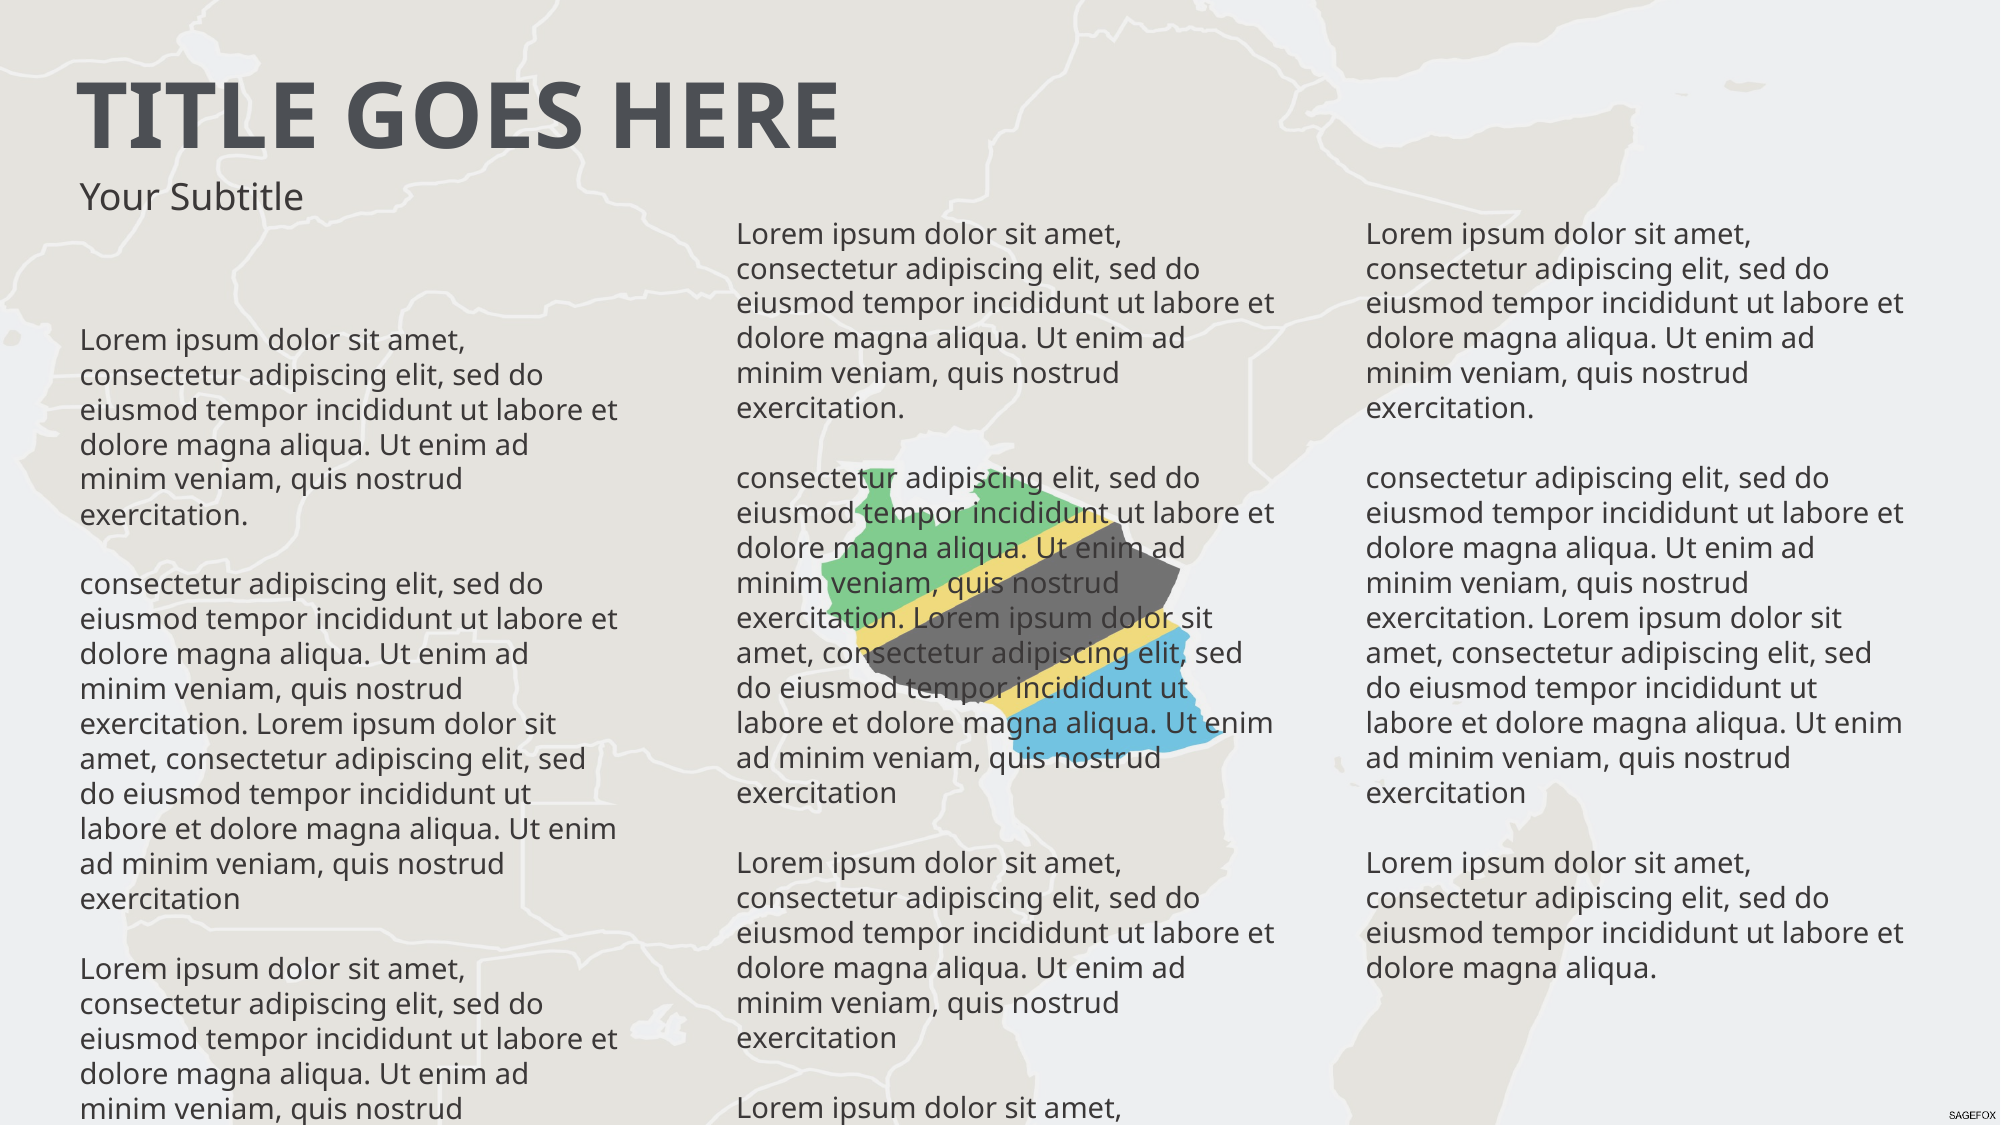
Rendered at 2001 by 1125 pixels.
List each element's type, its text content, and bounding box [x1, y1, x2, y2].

text_box Lorem ipsum dolor sit amet, consectetur adipiscing elit, sed do eiusmod tempor incididunt ut labore et dolore magna aliqua. Ut enim ad minim veniam, quis nostrud exercitation. consectetur adipiscing elit, sed do eiusmod tempor incididunt ut labore et dolore magna aliqua. Ut enim ad minim veniam, quis nostrud exercitation. Lorem ipsum dolor sit amet, consectetur adipiscing elit, sed do eiusmod tempor incididunt ut labore et dolore magna aliqua. Ut enim ad minim veniam, quis nostrud exercitation Lorem ipsum dolor sit amet, consectetur adipiscing elit, sed do eiusmod tempor incididunt ut labore et dolore magna aliqua. Ut enim ad minim veniam, quis nostrud exercitation Lorem ipsum dolor sit amet, consectetur adipiscing elit, sed do eiusmod. [721, 207, 1292, 1125]
picture [1925, 0, 2001, 1125]
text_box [60, 49, 1020, 227]
text_box Lorem ipsum dolor sit amet, consectetur adipiscing elit, sed do eiusmod tempor incididunt ut labore et dolore magna aliqua. Ut enim ad minim veniam, quis nostrud exercitation. consectetur adipiscing elit, sed do eiusmod tempor incididunt ut labore et dolore magna aliqua. Ut enim ad minim veniam, quis nostrud exercitation. Lorem ipsum dolor sit amet, consectetur adipiscing elit, sed do eiusmod tempor incididunt ut labore et dolore magna aliqua. Ut enim ad minim veniam, quis nostrud exercitation Lorem ipsum dolor sit amet, consectetur adipiscing elit, sed do eiusmod tempor incididunt ut labore et dolore magna aliqua. [1350, 207, 1921, 992]
text_box Lorem ipsum dolor sit amet, consectetur adipiscing elit, sed do eiusmod tempor incididunt ut labore et dolore magna aliqua. Ut enim ad minim veniam, quis nostrud exercitation. consectetur adipiscing elit, sed do eiusmod tempor incididunt ut labore et dolore magna aliqua. Ut enim ad minim veniam, quis nostrud exercitation. Lorem ipsum dolor sit amet, consectetur adipiscing elit, sed do eiusmod tempor incididunt ut labore et dolore magna aliqua. Ut enim ad minim veniam, quis nostrud exercitation Lorem ipsum dolor sit amet, consectetur adipiscing elit, sed do eiusmod tempor incididunt ut labore et dolore magna aliqua. Ut enim ad minim veniam, quis nostrud exercitation. [64, 313, 635, 1125]
